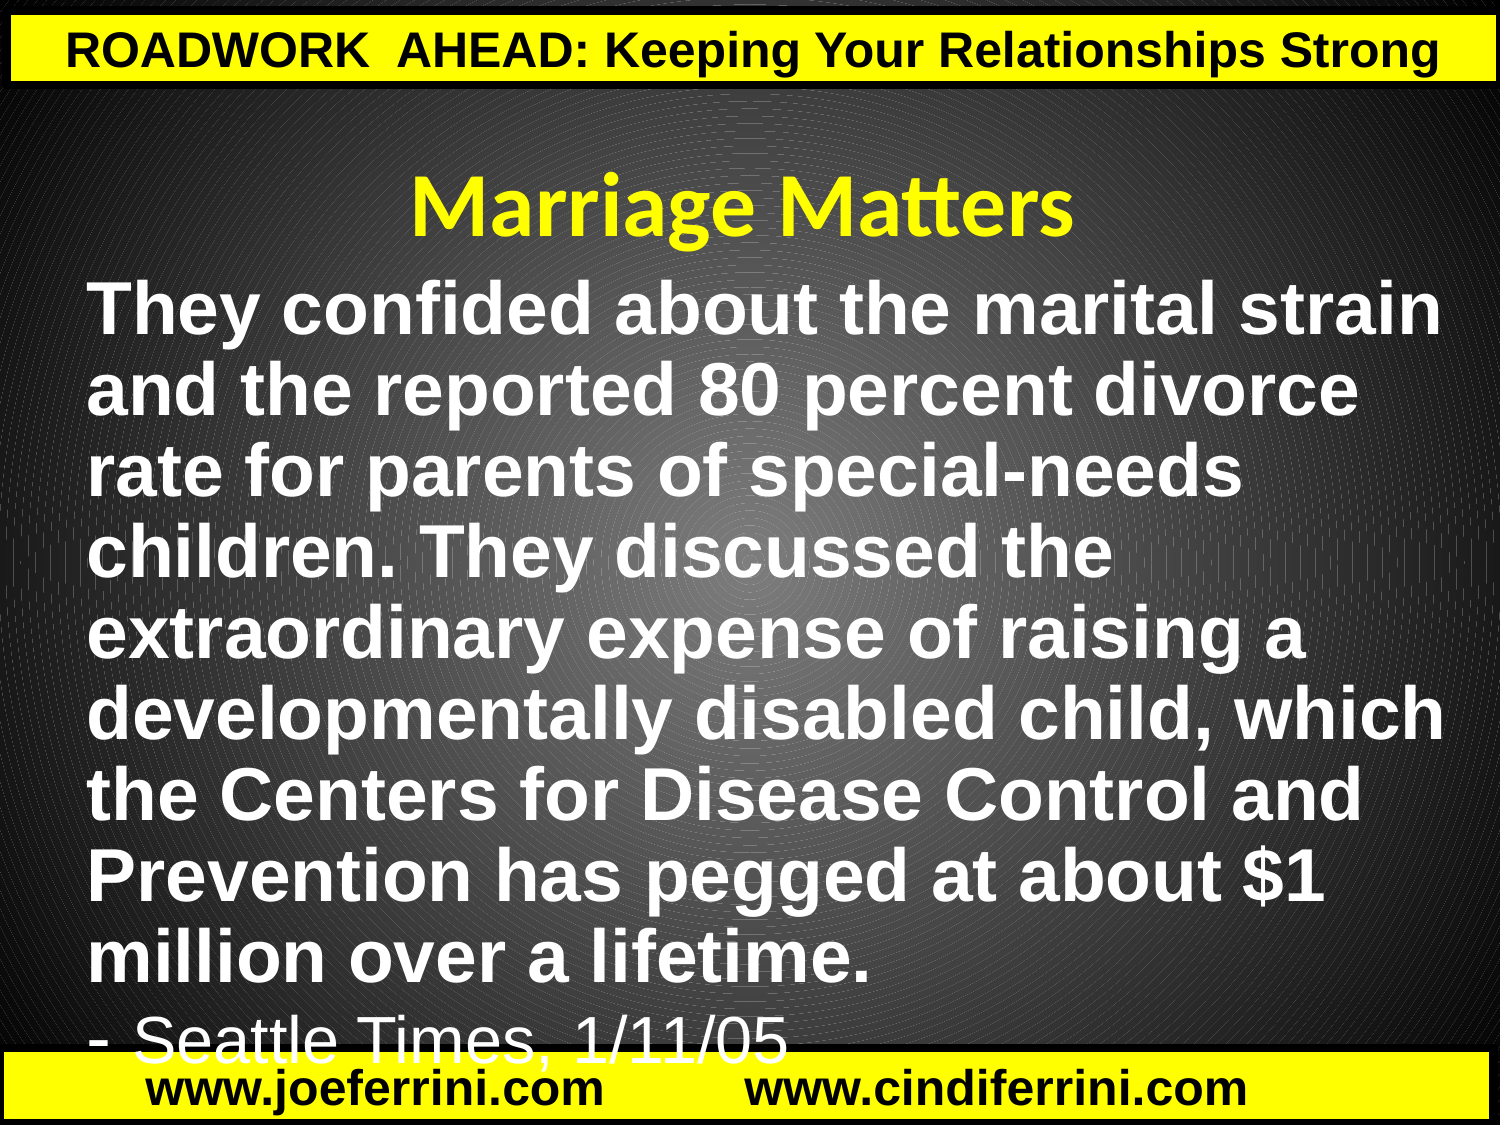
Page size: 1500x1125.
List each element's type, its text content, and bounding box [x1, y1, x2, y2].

list They confided about the marital strain and the reported 80 percent divorce rate for parents of special-needs children. They discussed the extraordinary expense of raising a developmentally disabled child, which the Centers for Disease Control and Prevention has pegged at about $1 million over a lifetime. - Seattle Times, 1/11/05 [71, 262, 1500, 1005]
title Marriage Matters [67, 137, 1418, 257]
